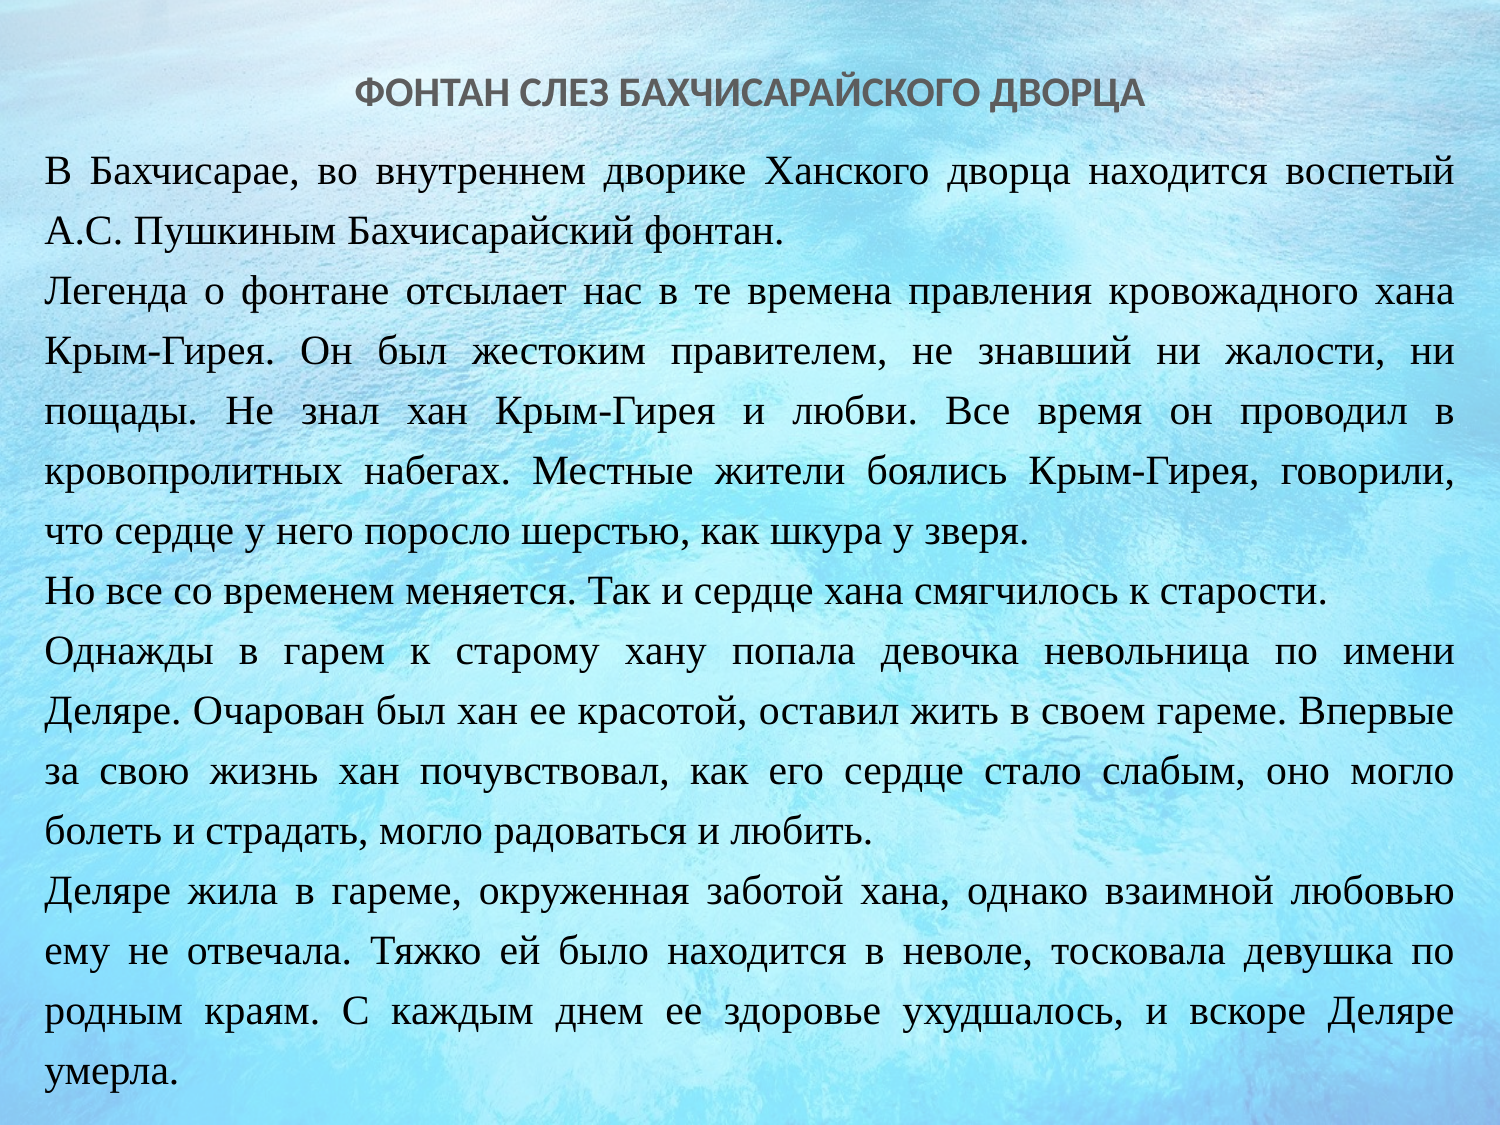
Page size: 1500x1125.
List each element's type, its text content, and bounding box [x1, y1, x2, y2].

list В Бахчисарае, во внутреннем дворике Ханского дворца находится воспетый А.С. Пушкиным Бахчисарайский фонтан. Легенда о фонтане отсылает нас в те времена правления кровожадного хана Крым-Гирея. Он был жестоким правителем, не знавший ни жалости, ни пощады. Не знал хан Крым-Гирея и любви. Все время он проводил в кровопролитных набегах. Местные жители боялись Крым-Гирея, говорили, что сердце у него поросло шерстью, как шкура у зверя. Но все со временем меняется. Так и сердце хана смягчилось к старости. Однажды в гарем к старому хану попала девочка невольница по имени Деляре. Очарован был хан ее красотой, оставил жить в своем гареме. Впервые за свою жизнь хан почувствовал, как его сердце стало слабым, оно могло болеть и страдать, могло радоваться и любить. Деляре жила в гареме, окруженная заботой хана, однако взаимной любовью ему не отвечала. Тяжко ей было находится в неволе, тосковала девушка по родным краям. С каждым днем ее здоровье ухудшалось, и вскоре Деляре умерла. [29, 125, 1471, 1047]
title ФОНТАН СЛЕЗ БАХЧИСАРАЙСКОГО ДВОРЦА [75, 56, 1425, 125]
